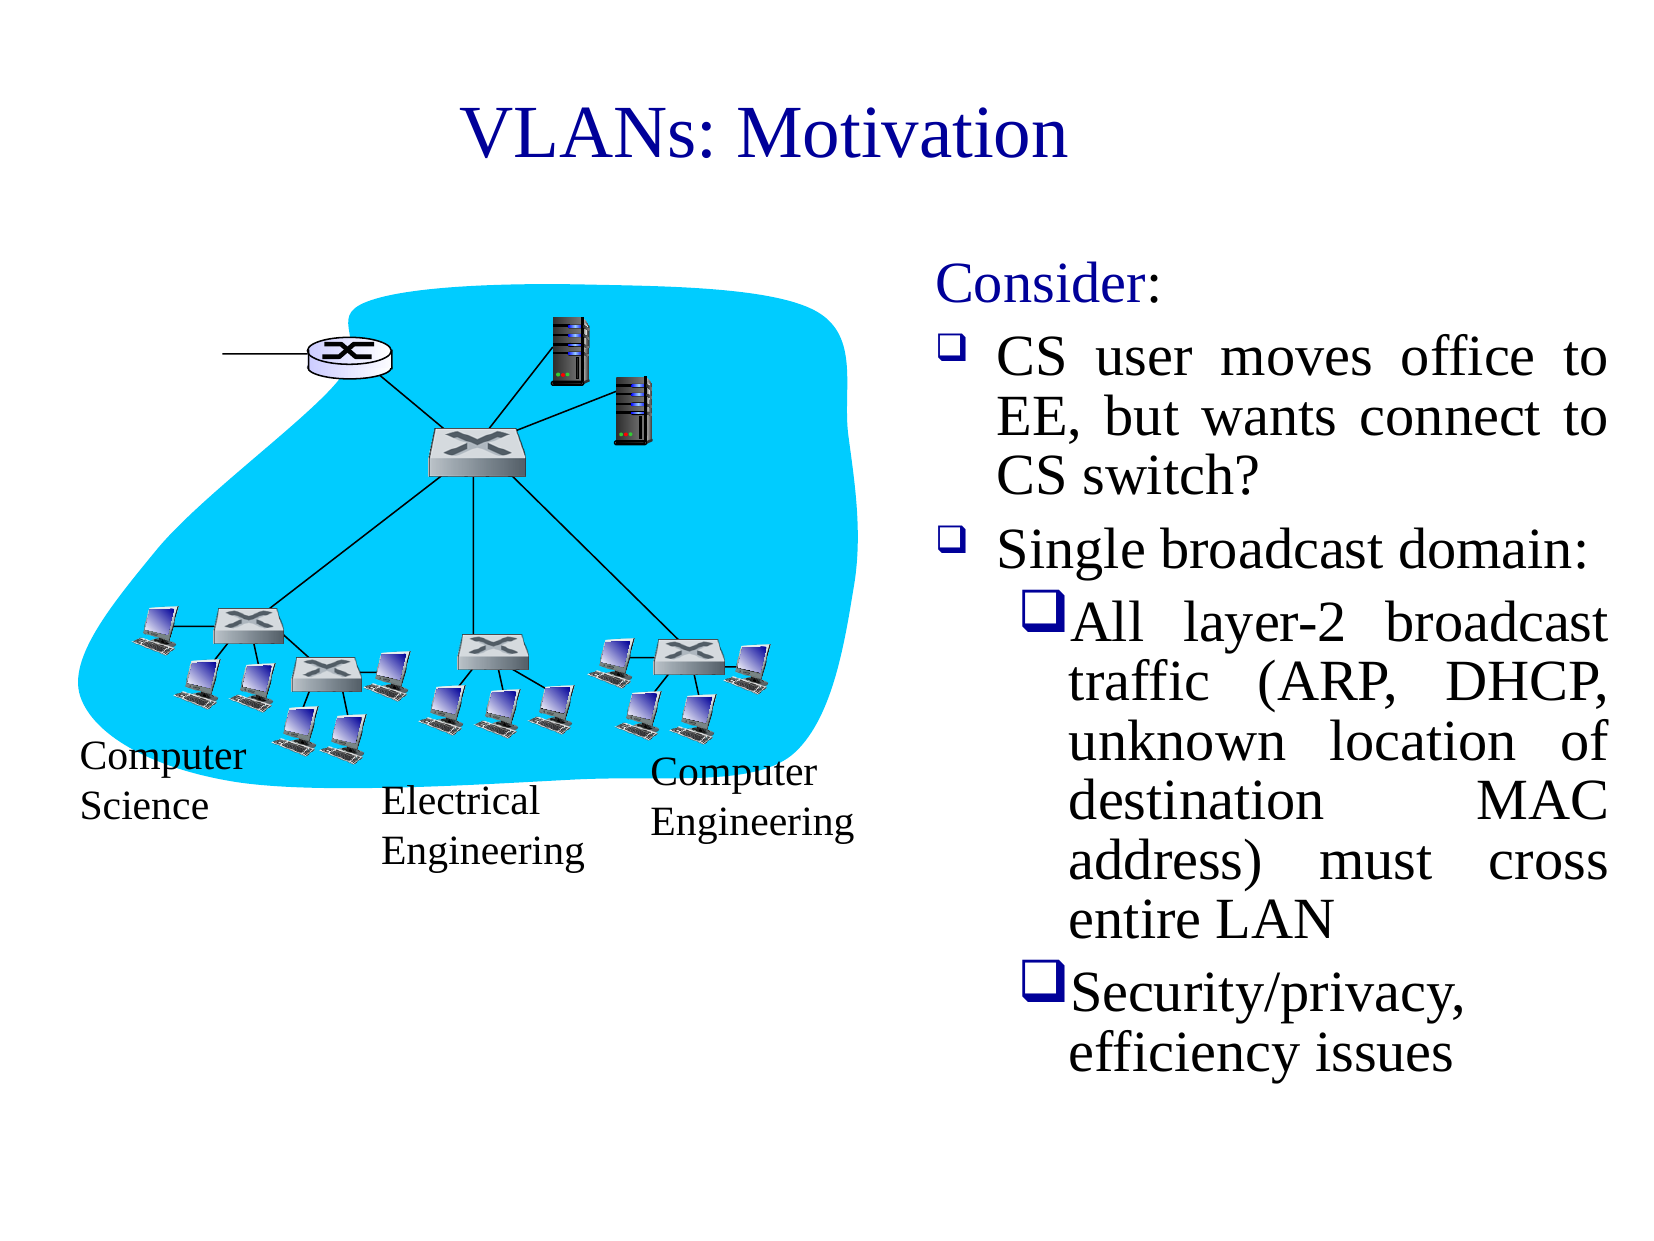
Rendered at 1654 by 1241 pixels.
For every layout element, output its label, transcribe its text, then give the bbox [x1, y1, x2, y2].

text_box VLANs: Motivation [61, 32, 1467, 223]
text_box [77, 283, 858, 789]
text_box Electrical Engineering [364, 796, 603, 882]
text_box Computer Science [63, 719, 274, 836]
text_box Computer Engineering [634, 735, 872, 853]
text_box Consider: CS user moves office to EE, but wants connect to CS switch? Single broadcast domain: All layer-2 broadcast traffic (ARP, DHCP, unknown location of destination MAC address) must cross entire LAN Security/privacy, efficiency issues [918, 246, 1626, 952]
